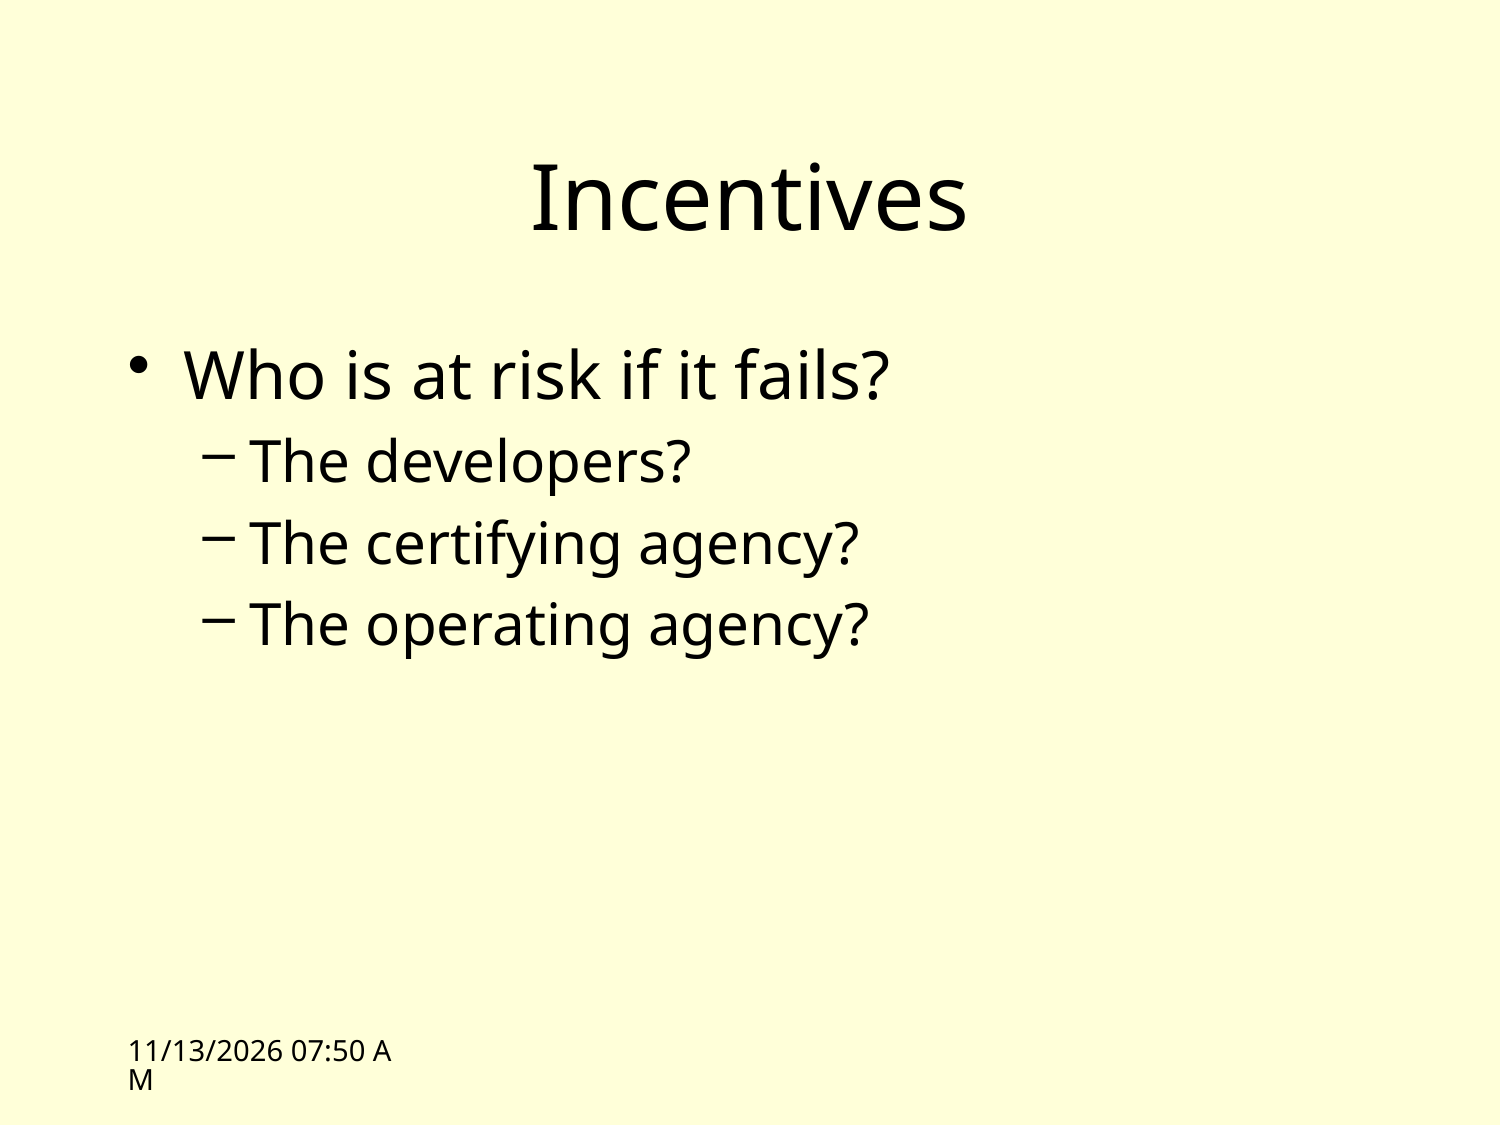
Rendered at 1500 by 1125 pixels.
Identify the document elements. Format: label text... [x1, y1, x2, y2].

title Incentives [112, 99, 1388, 288]
list Who is at risk if it fails? The developers? The certifying agency? The operating agency? [112, 324, 1388, 1001]
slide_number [112, 1024, 426, 1101]
